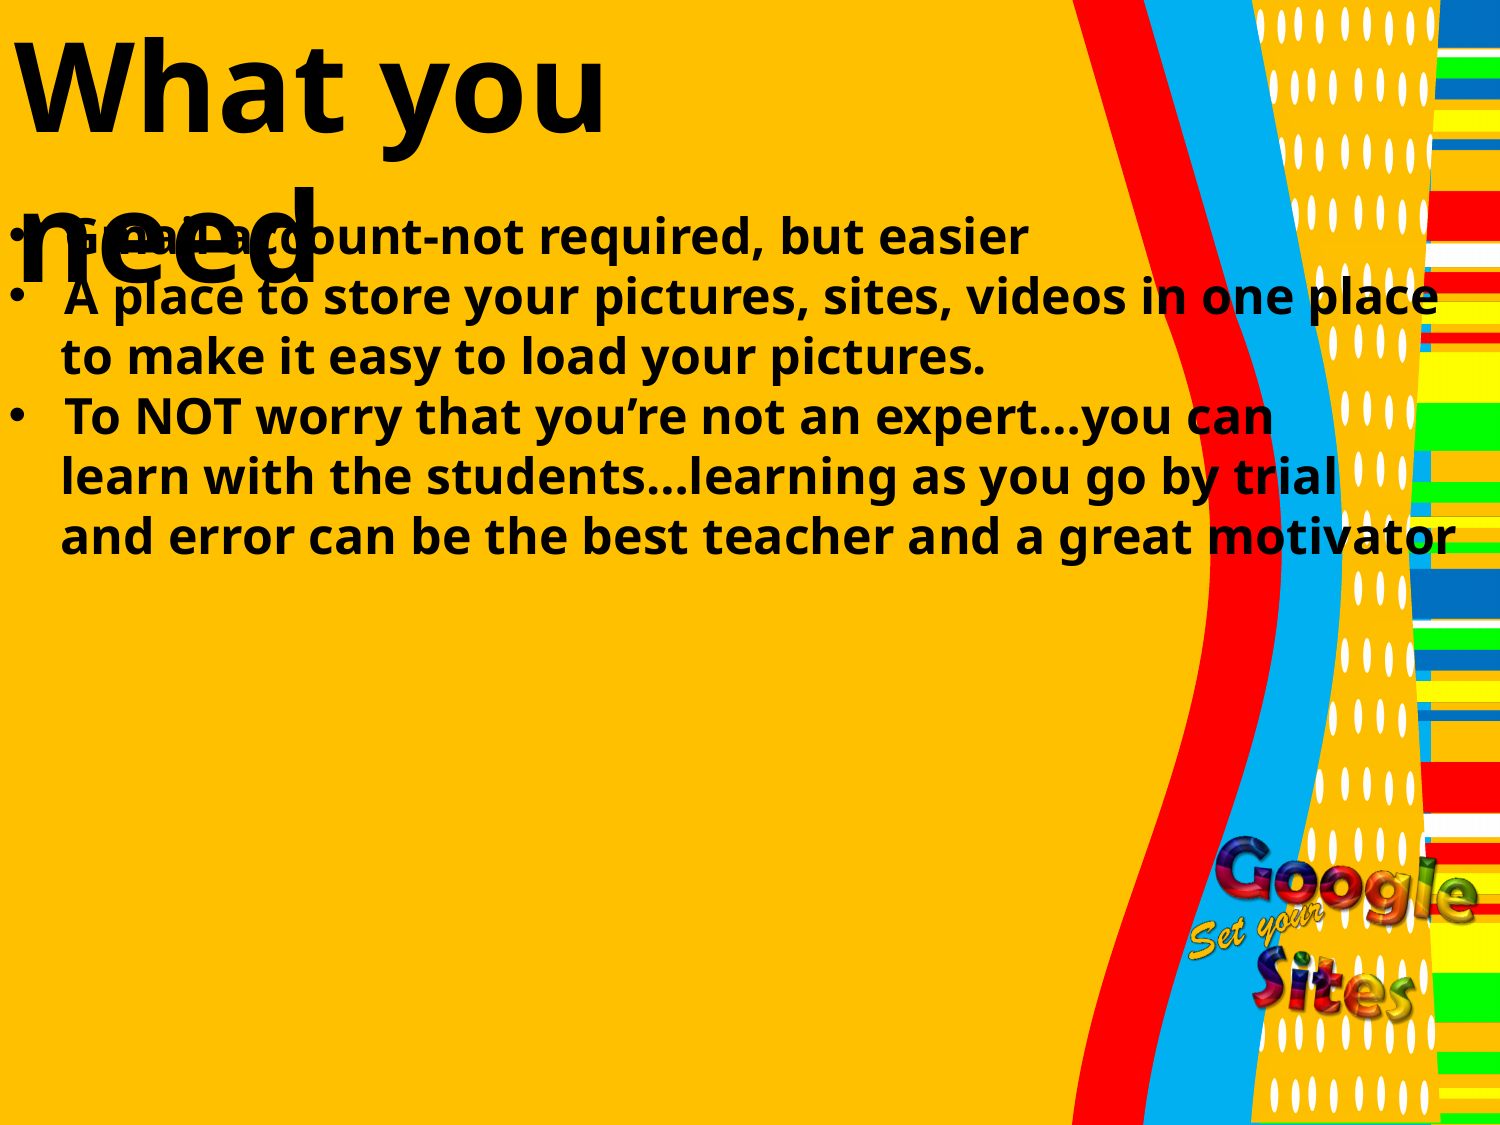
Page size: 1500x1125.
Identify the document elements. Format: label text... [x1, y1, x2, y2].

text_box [1071, 0, 1500, 1125]
text_box What you need [0, 0, 939, 197]
text_box Gmail account-not required, but easier A place to store your pictures, sites, videos in one place to make it easy to load your pictures. To NOT worry that you’re not an expert…you can learn with the students…learning as you go by trial and error can be the best teacher and a great motivator [0, 197, 1066, 692]
